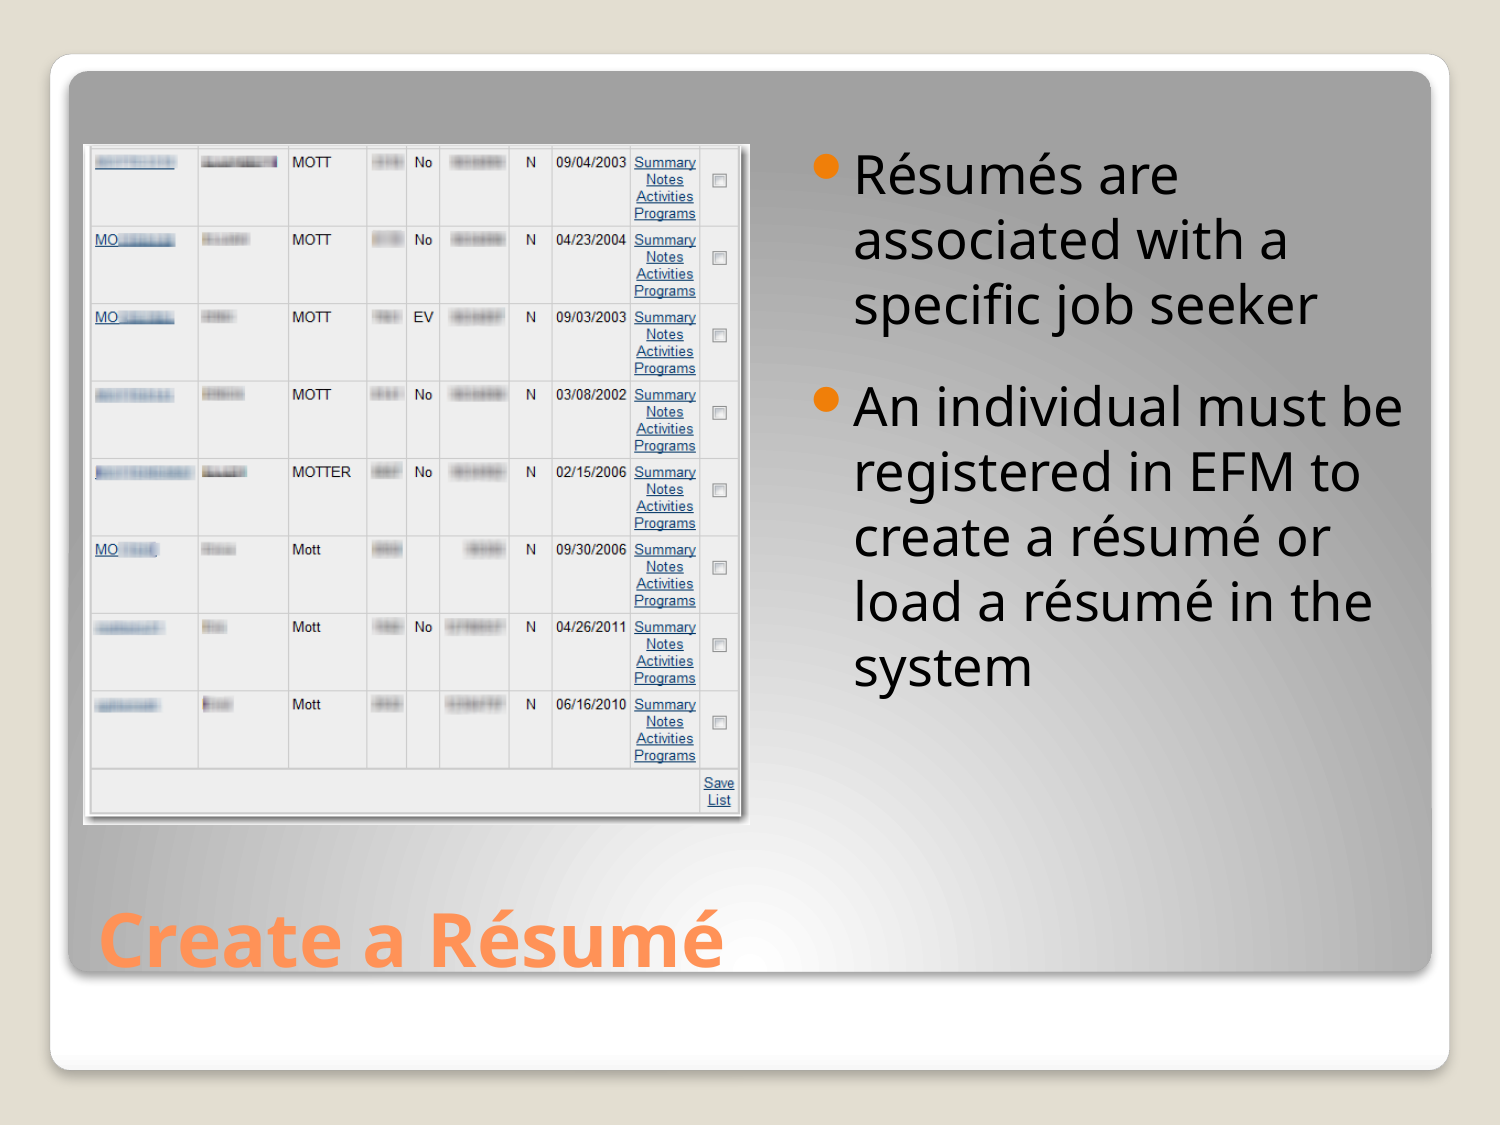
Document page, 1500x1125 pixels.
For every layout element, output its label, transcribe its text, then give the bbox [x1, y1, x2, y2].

title Create a Résumé [82, 817, 1425, 991]
list Résumés are associated with a specific job seeker An individual must be registered in EFM to create a résumé or load a résumé in the system [780, 125, 1426, 807]
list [83, 143, 751, 826]
